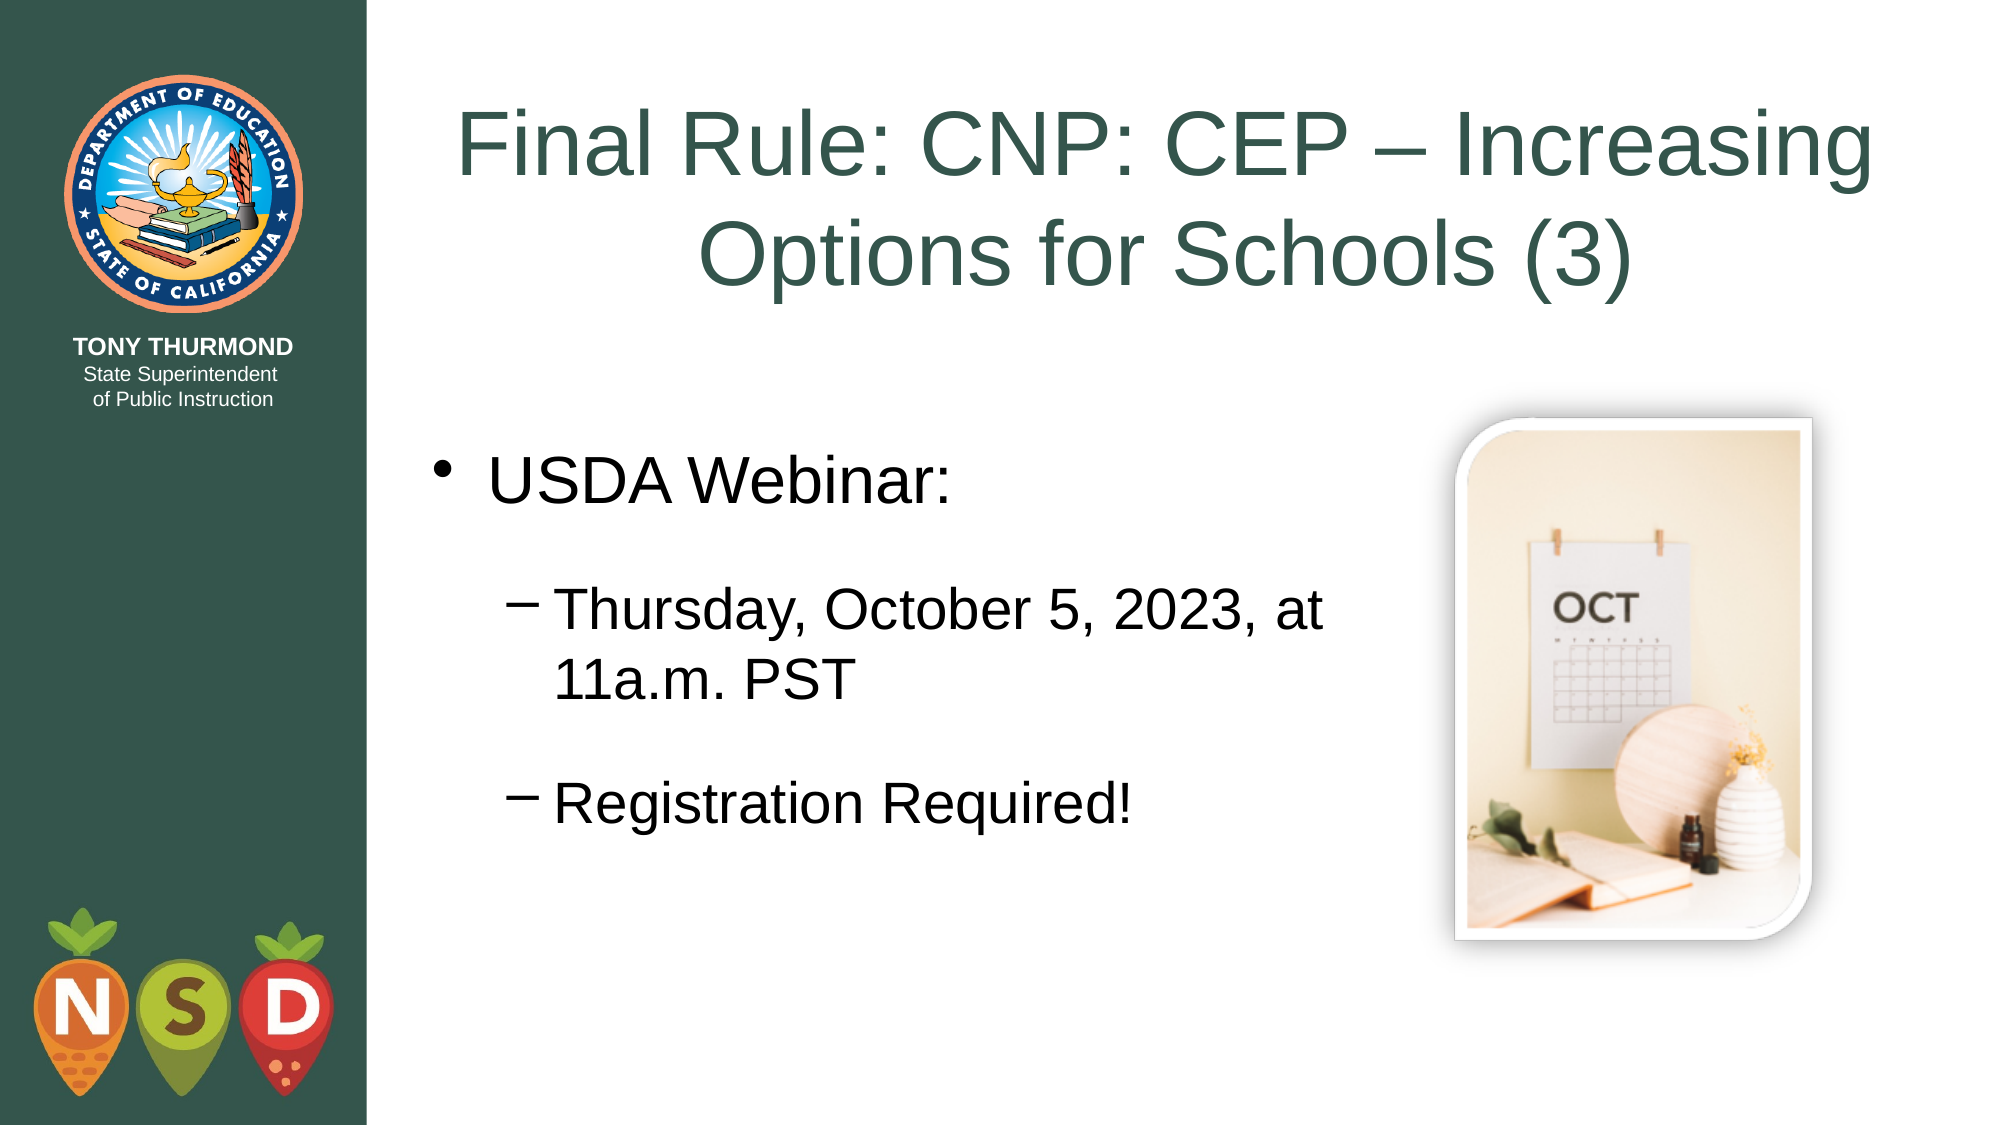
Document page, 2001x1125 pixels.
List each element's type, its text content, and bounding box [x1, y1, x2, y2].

picture [64, 74, 303, 313]
title Final Rule: CNP: CEP – Increasing Options for Schools (3) [416, 99, 1917, 288]
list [1419, 382, 1849, 977]
picture [13, 892, 354, 1108]
list USDA Webinar: Thursday, October 5, 2023, at 11a.m. PST Registration Required! [416, 429, 1419, 954]
